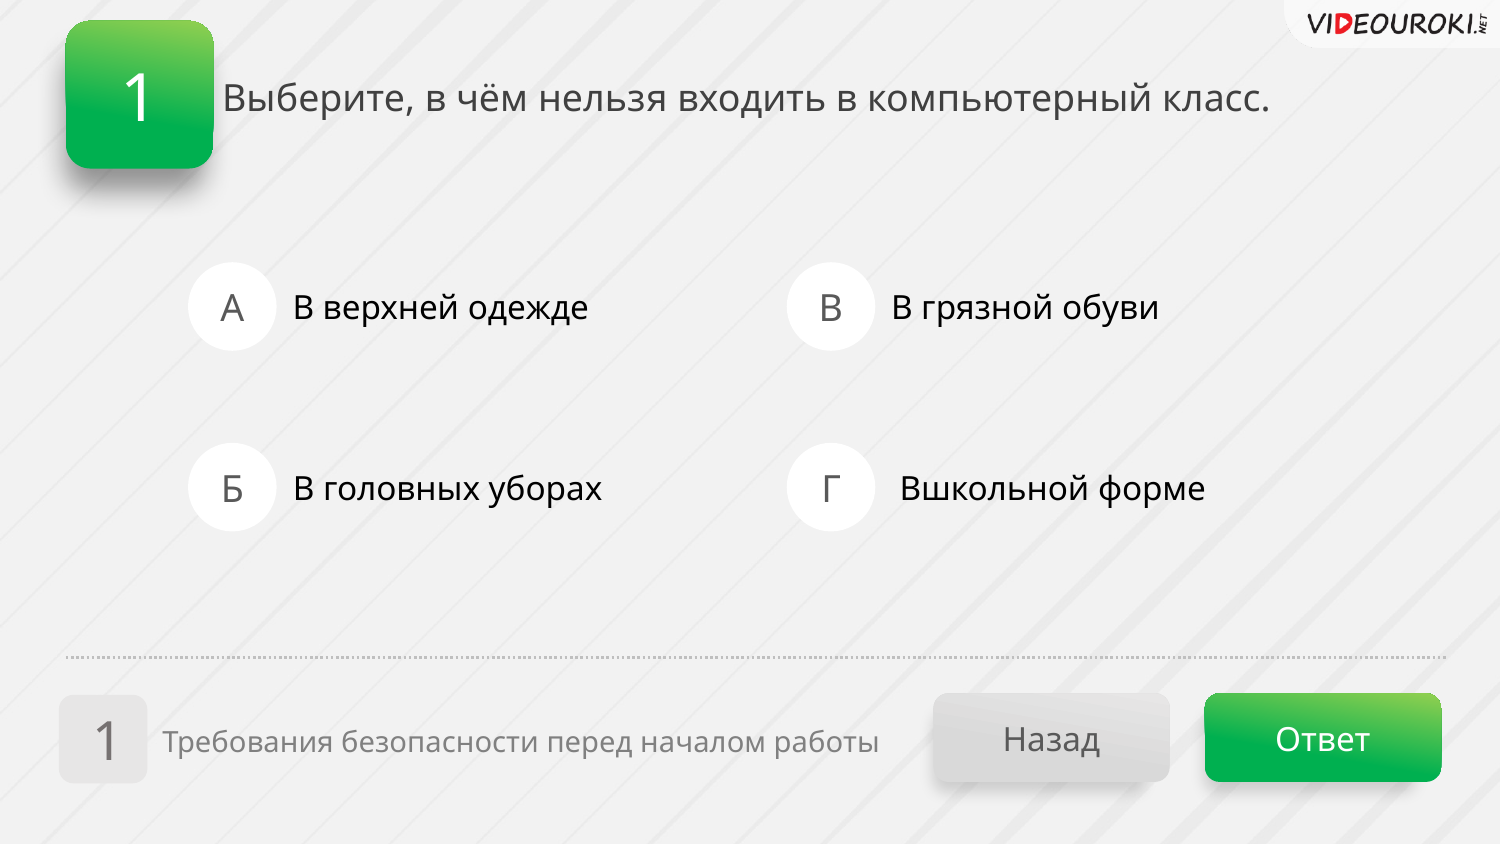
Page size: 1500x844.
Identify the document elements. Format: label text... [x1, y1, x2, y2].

text_box Ответ [1203, 692, 1443, 783]
text_box Б [186, 441, 278, 533]
text_box 1 [64, 19, 215, 170]
text_box Г [785, 441, 877, 533]
text_box Назад [932, 692, 1171, 783]
text_box Выберите, в чём нельзя входить в компьютерный класс. [221, 66, 1442, 127]
text_box В верхней одежде [292, 286, 590, 327]
text_box В [785, 261, 877, 352]
picture [0, 0, 1500, 844]
text_box Требования безопасности перед началом работы [149, 715, 899, 766]
text_box А [186, 261, 278, 352]
text_box 1 [57, 693, 149, 785]
